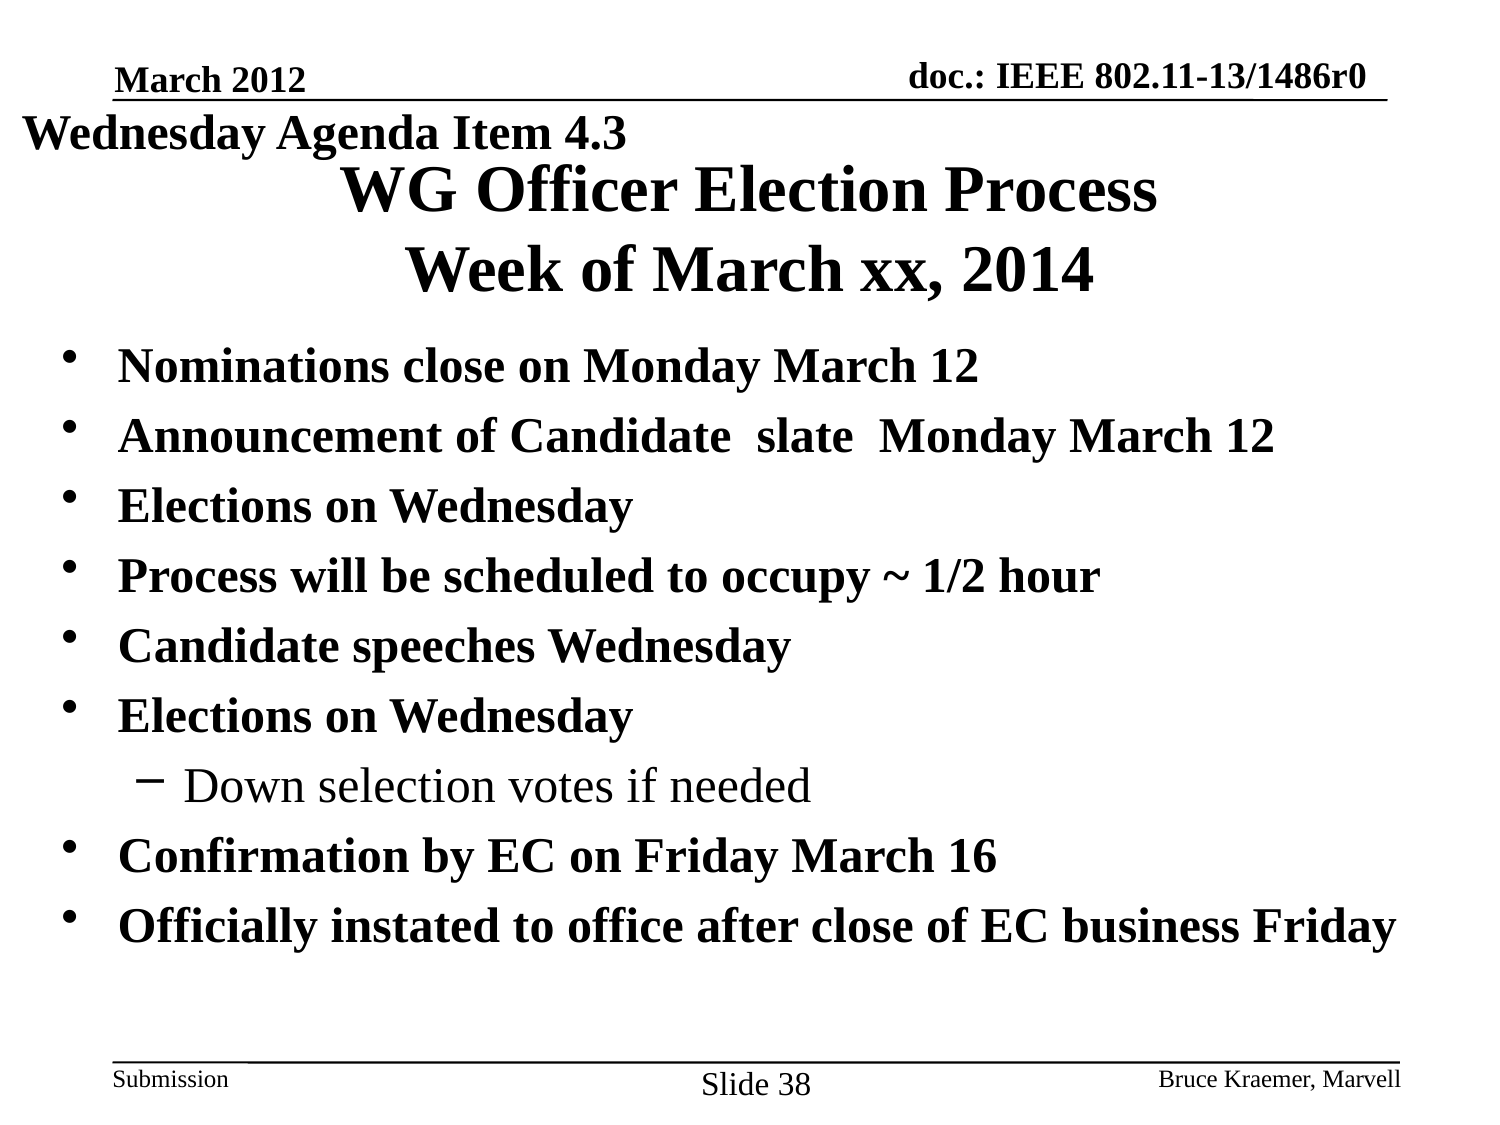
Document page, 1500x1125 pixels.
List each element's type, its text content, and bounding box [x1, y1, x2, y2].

text_box Wednesday Agenda Item 4.3 [6, 91, 643, 167]
list Nominations close on Monday March 12 Announcement of Candidate slate Monday March 12 Elections on Wednesday Process will be scheduled to occupy ~ 1/2 hour Candidate speeches Wednesday Elections on Wednesday Down selection votes if needed Confirmation by EC on Friday March 16 Officially instated to office after close of EC business Friday [46, 324, 1458, 1000]
title WG Officer Election Process Week of March xx, 2014 [112, 150, 1388, 299]
slide_number Slide 38 [697, 1062, 815, 1103]
footer Bruce Kraemer, Marvell [1079, 1062, 1402, 1093]
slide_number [114, 54, 374, 91]
